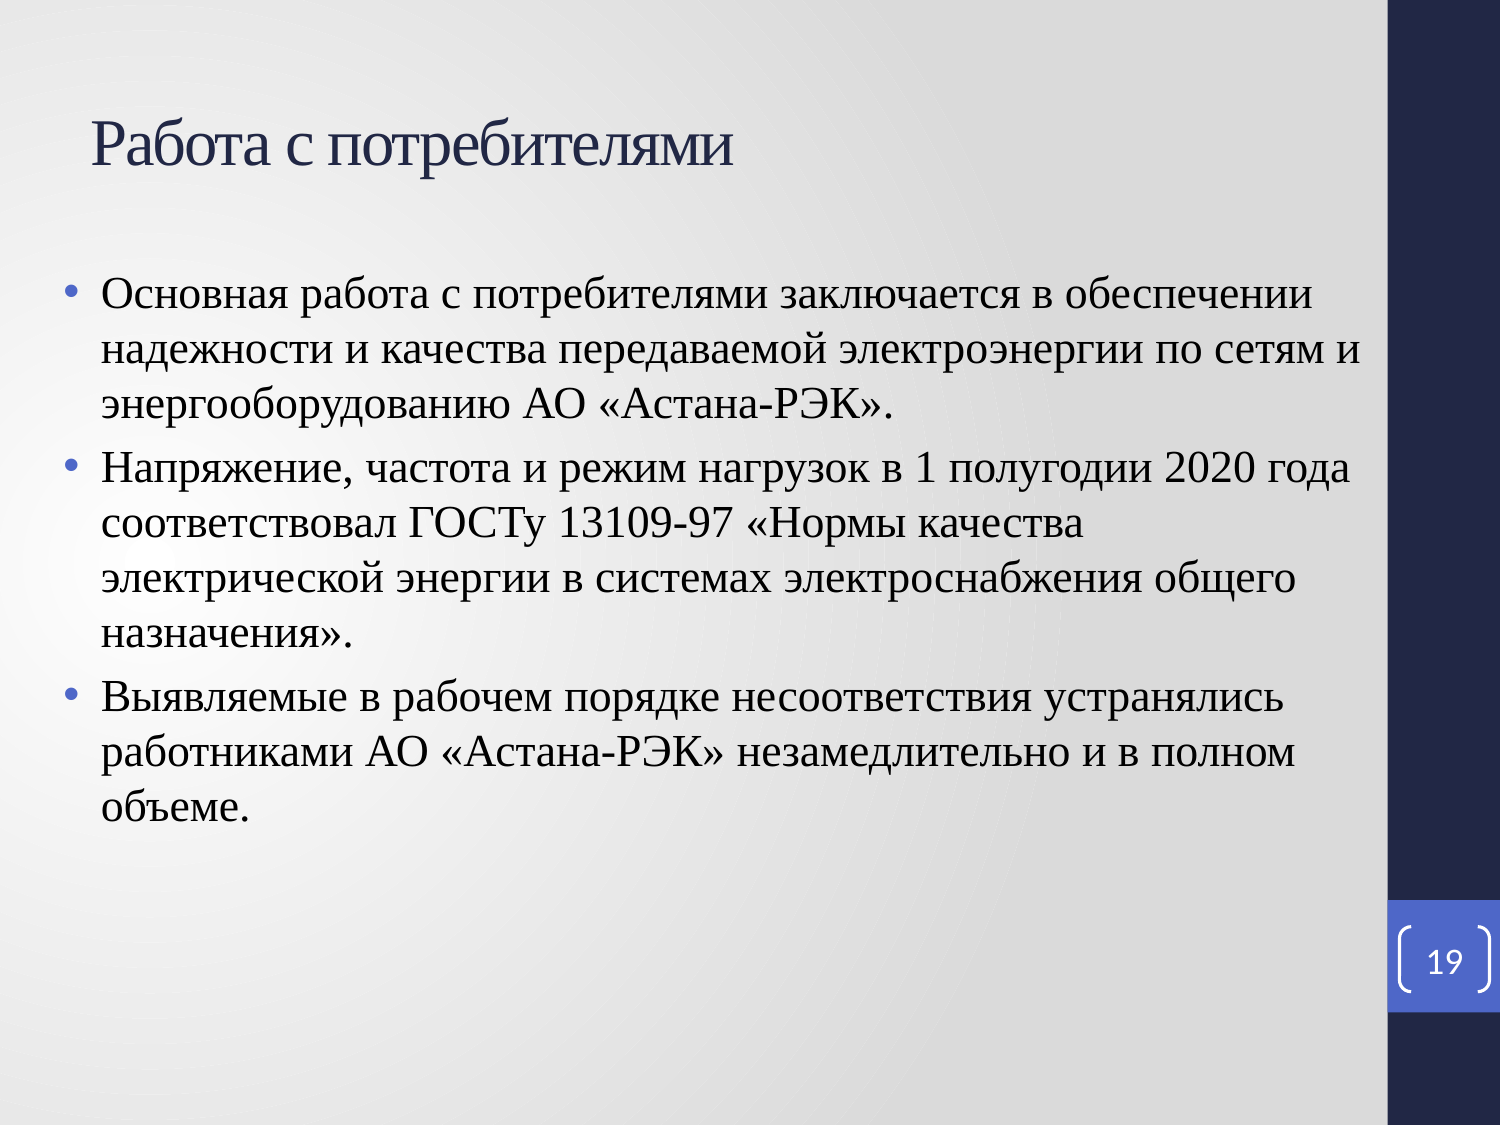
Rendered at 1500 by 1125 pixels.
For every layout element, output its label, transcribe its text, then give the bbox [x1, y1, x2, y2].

slide_number 19 [1397, 925, 1492, 994]
list Основная работа с потребителями заключается в обеспечении надежности и качества передаваемой электроэнергии по сетям и энергооборудованию АО «Астана-РЭК». Напряжение, частота и режим нагрузок в 1 полугодии 2020 года соответствовал ГОСТу 13109-97 «Нормы качества электрической энергии в системах электроснабжения общего назначения». Выявляемые в рабочем порядке несоответствия устранялись работниками АО «Астана-РЭК» незамедлительно и в полном объеме. [29, 255, 1386, 1043]
title Работа с потребителями [75, 45, 1325, 233]
